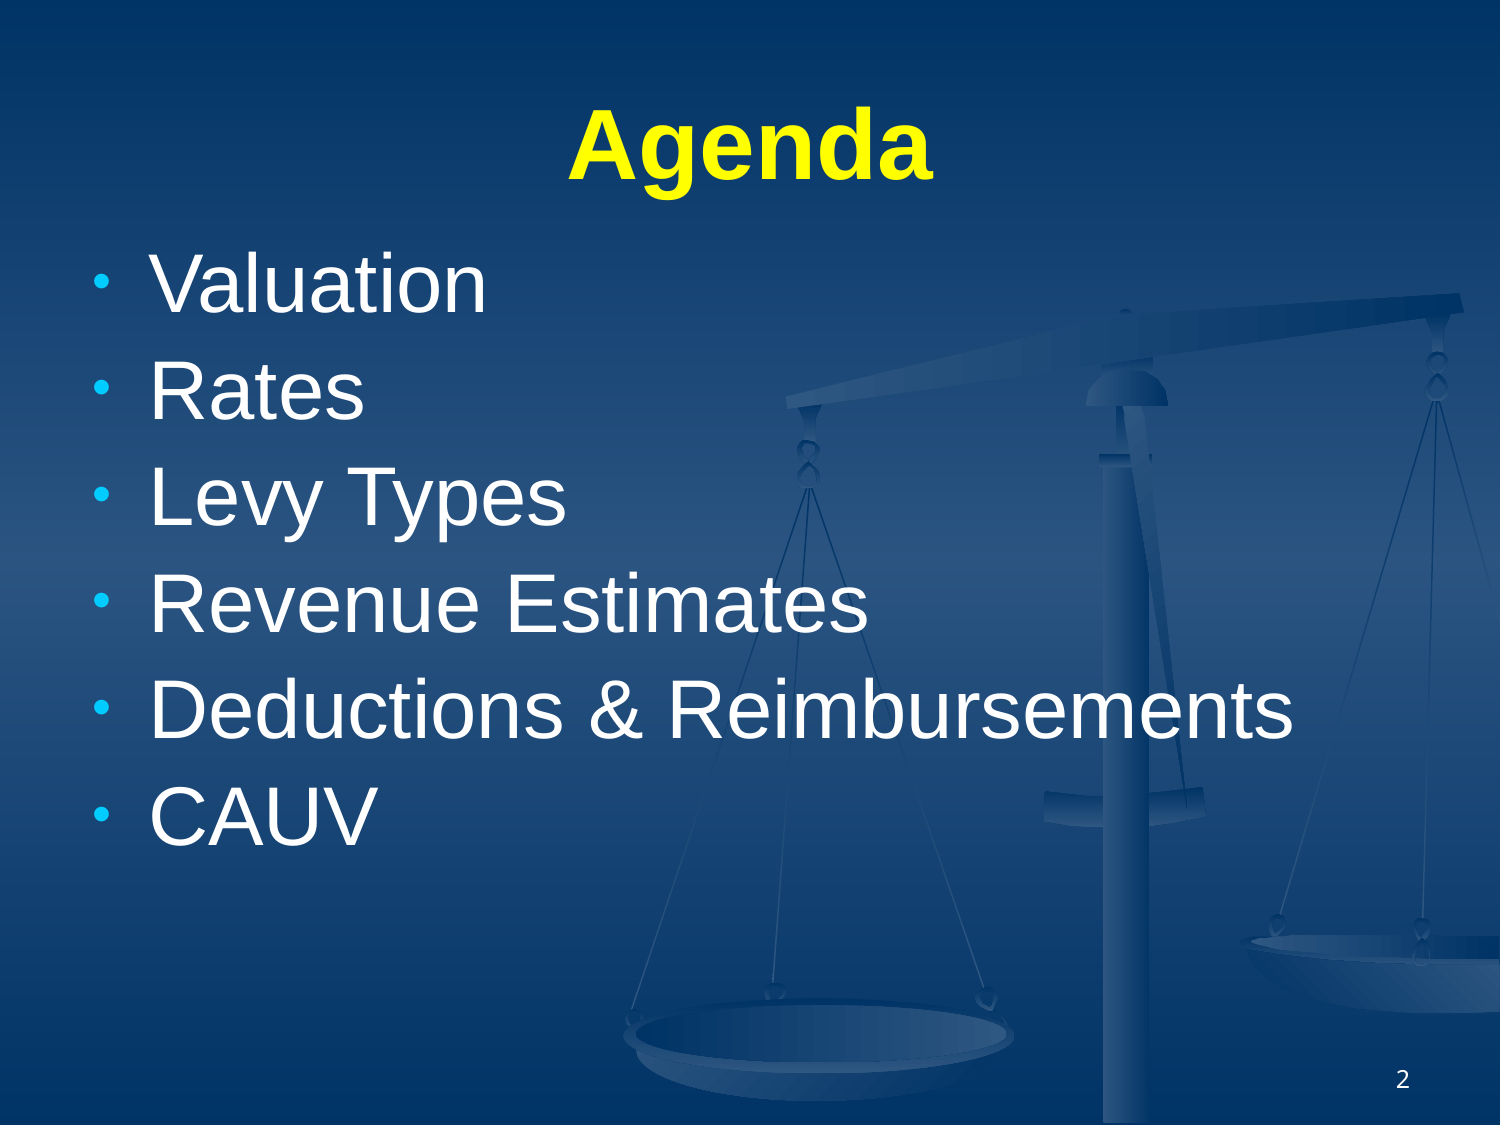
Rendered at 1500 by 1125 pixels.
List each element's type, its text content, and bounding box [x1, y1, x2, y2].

slide_number 2 [1074, 1029, 1426, 1106]
title Agenda [74, 45, 1426, 234]
list Valuation Rates Levy Types Revenue Estimates Deductions & Reimbursements CAUV [77, 232, 1428, 977]
